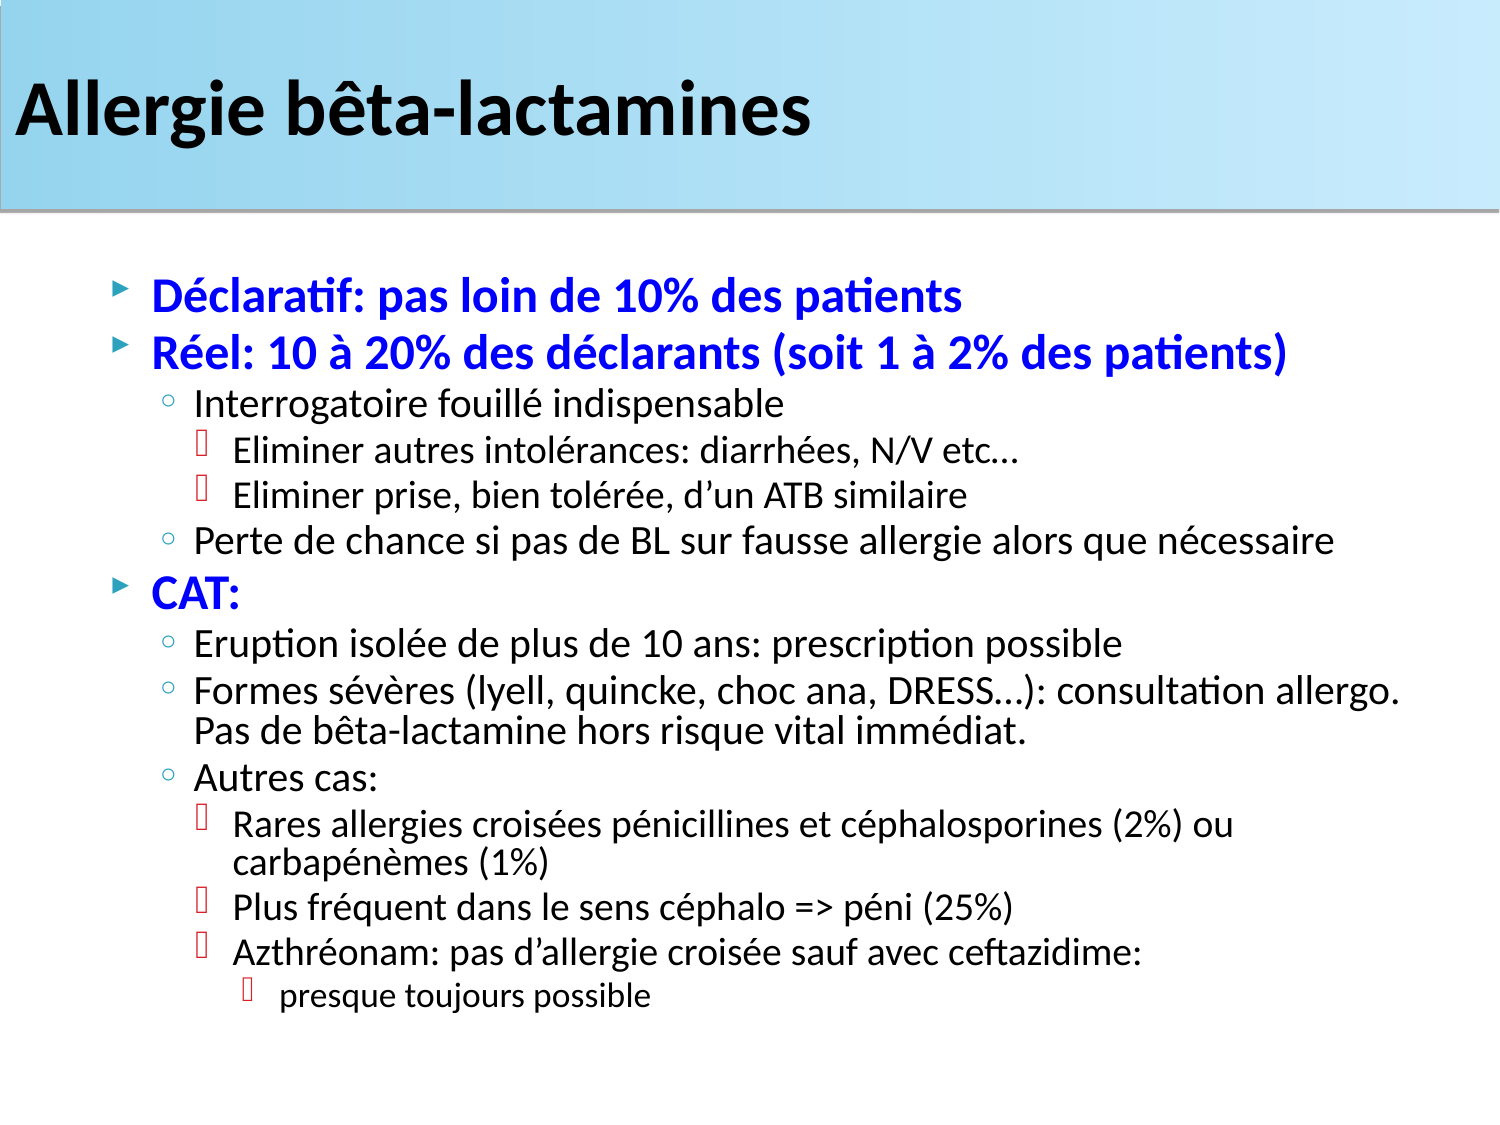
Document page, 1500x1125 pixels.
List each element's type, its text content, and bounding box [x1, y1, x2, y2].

title Allergie bêta-lactamines [0, 0, 1500, 209]
list Déclaratif: pas loin de 10% des patients Réel: 10 à 20% des déclarants (soit 1 à 2% des patients) Interrogatoire fouillé indispensable Eliminer autres intolérances: diarrhées, N/V etc… Eliminer prise, bien tolérée, d’un ATB similaire Perte de chance si pas de BL sur fausse allergie alors que nécessaire CAT: Eruption isolée de plus de 10 ans: prescription possible Formes sévères (lyell, quincke, choc ana, DRESS…): consultation allergo. Pas de bêta-lactamine hors risque vital immédiat. Autres cas: Rares allergies croisées pénicillines et céphalosporines (2%) ou carbapénèmes (1%) Plus fréquent dans le sens céphalo => péni (25%) Azthréonam: pas d’allergie croisée sauf avec ceftazidime: presque toujours possible [76, 266, 1426, 986]
